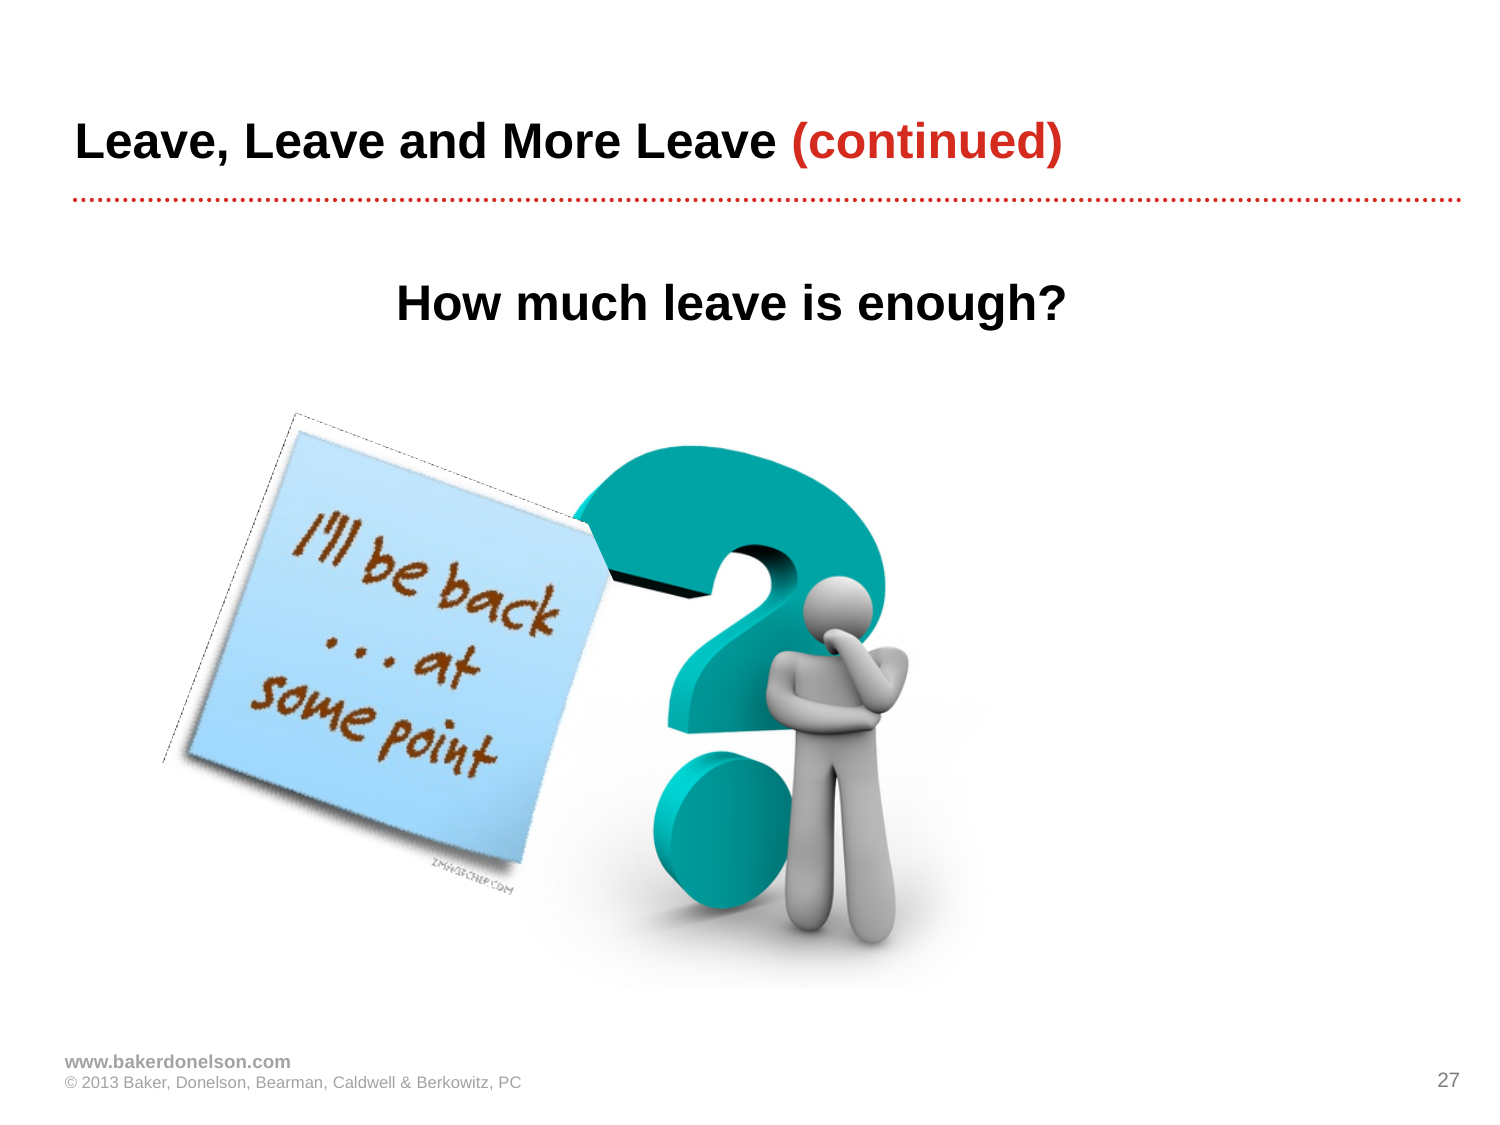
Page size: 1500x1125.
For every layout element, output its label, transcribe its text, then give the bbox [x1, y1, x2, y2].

picture [162, 412, 1025, 988]
title Leave, Leave and More Leave (continued) [59, 45, 1410, 233]
list How much leave is enough? [57, 262, 1408, 975]
